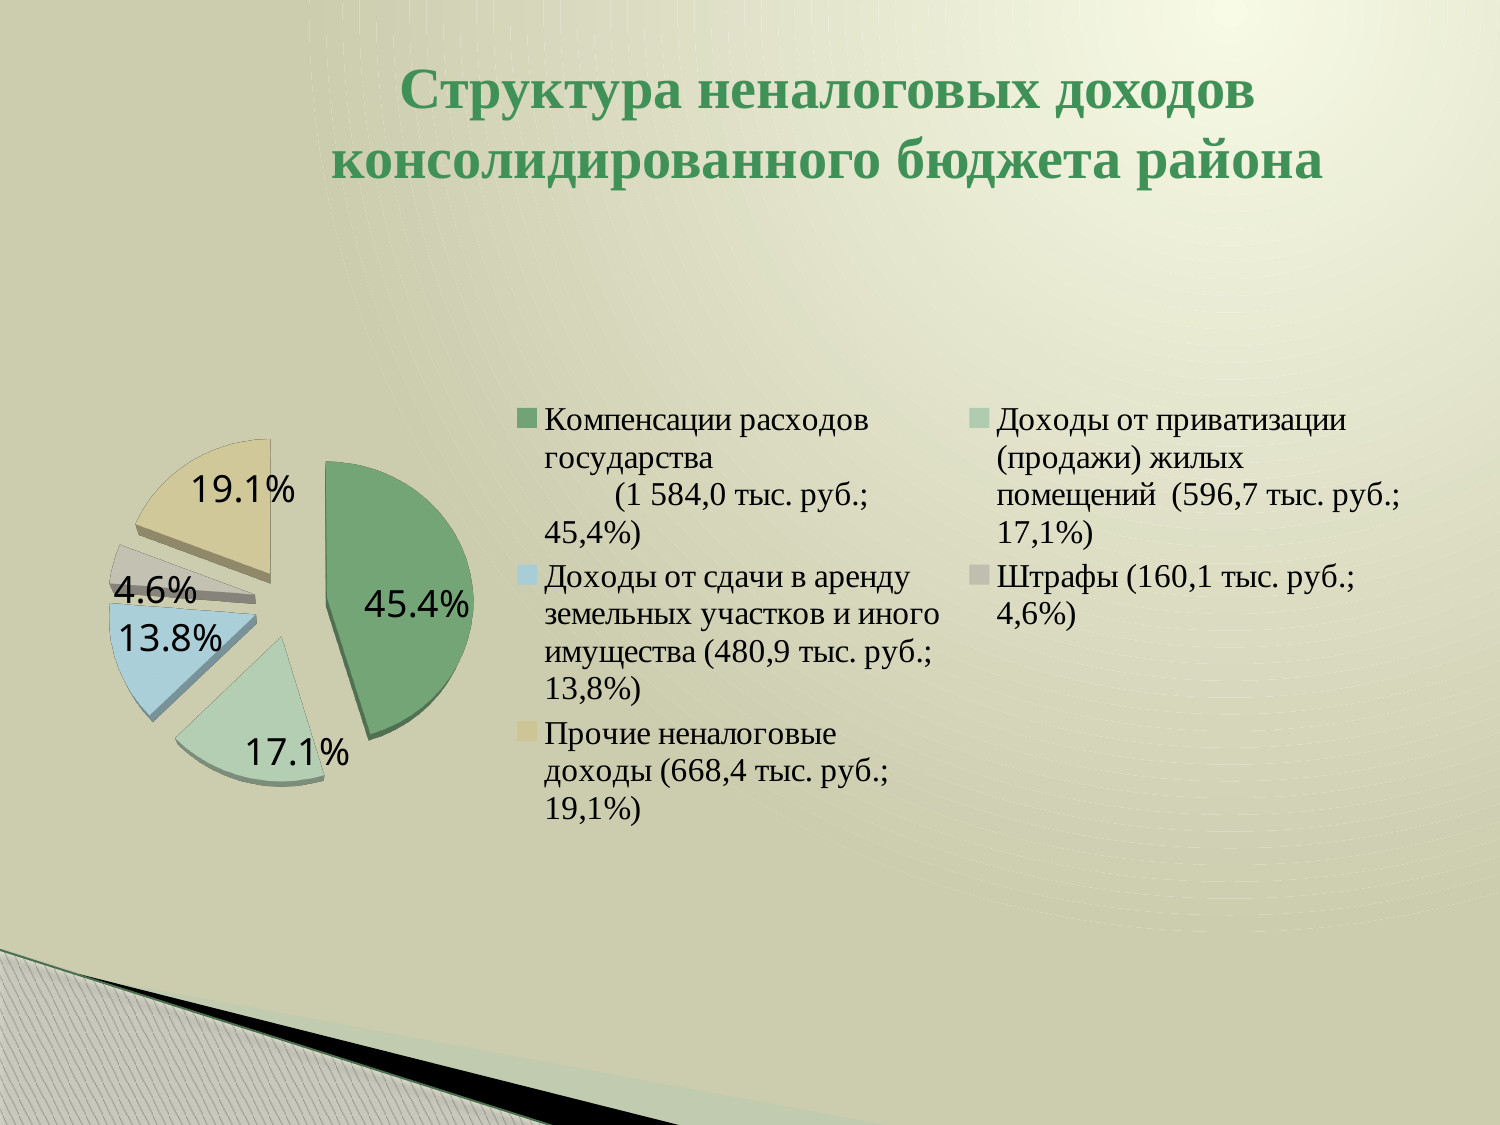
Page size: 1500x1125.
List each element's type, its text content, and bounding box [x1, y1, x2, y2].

title Структура неналоговых доходов консолидированного бюджета района [230, 45, 1425, 197]
chart [74, 242, 1426, 986]
